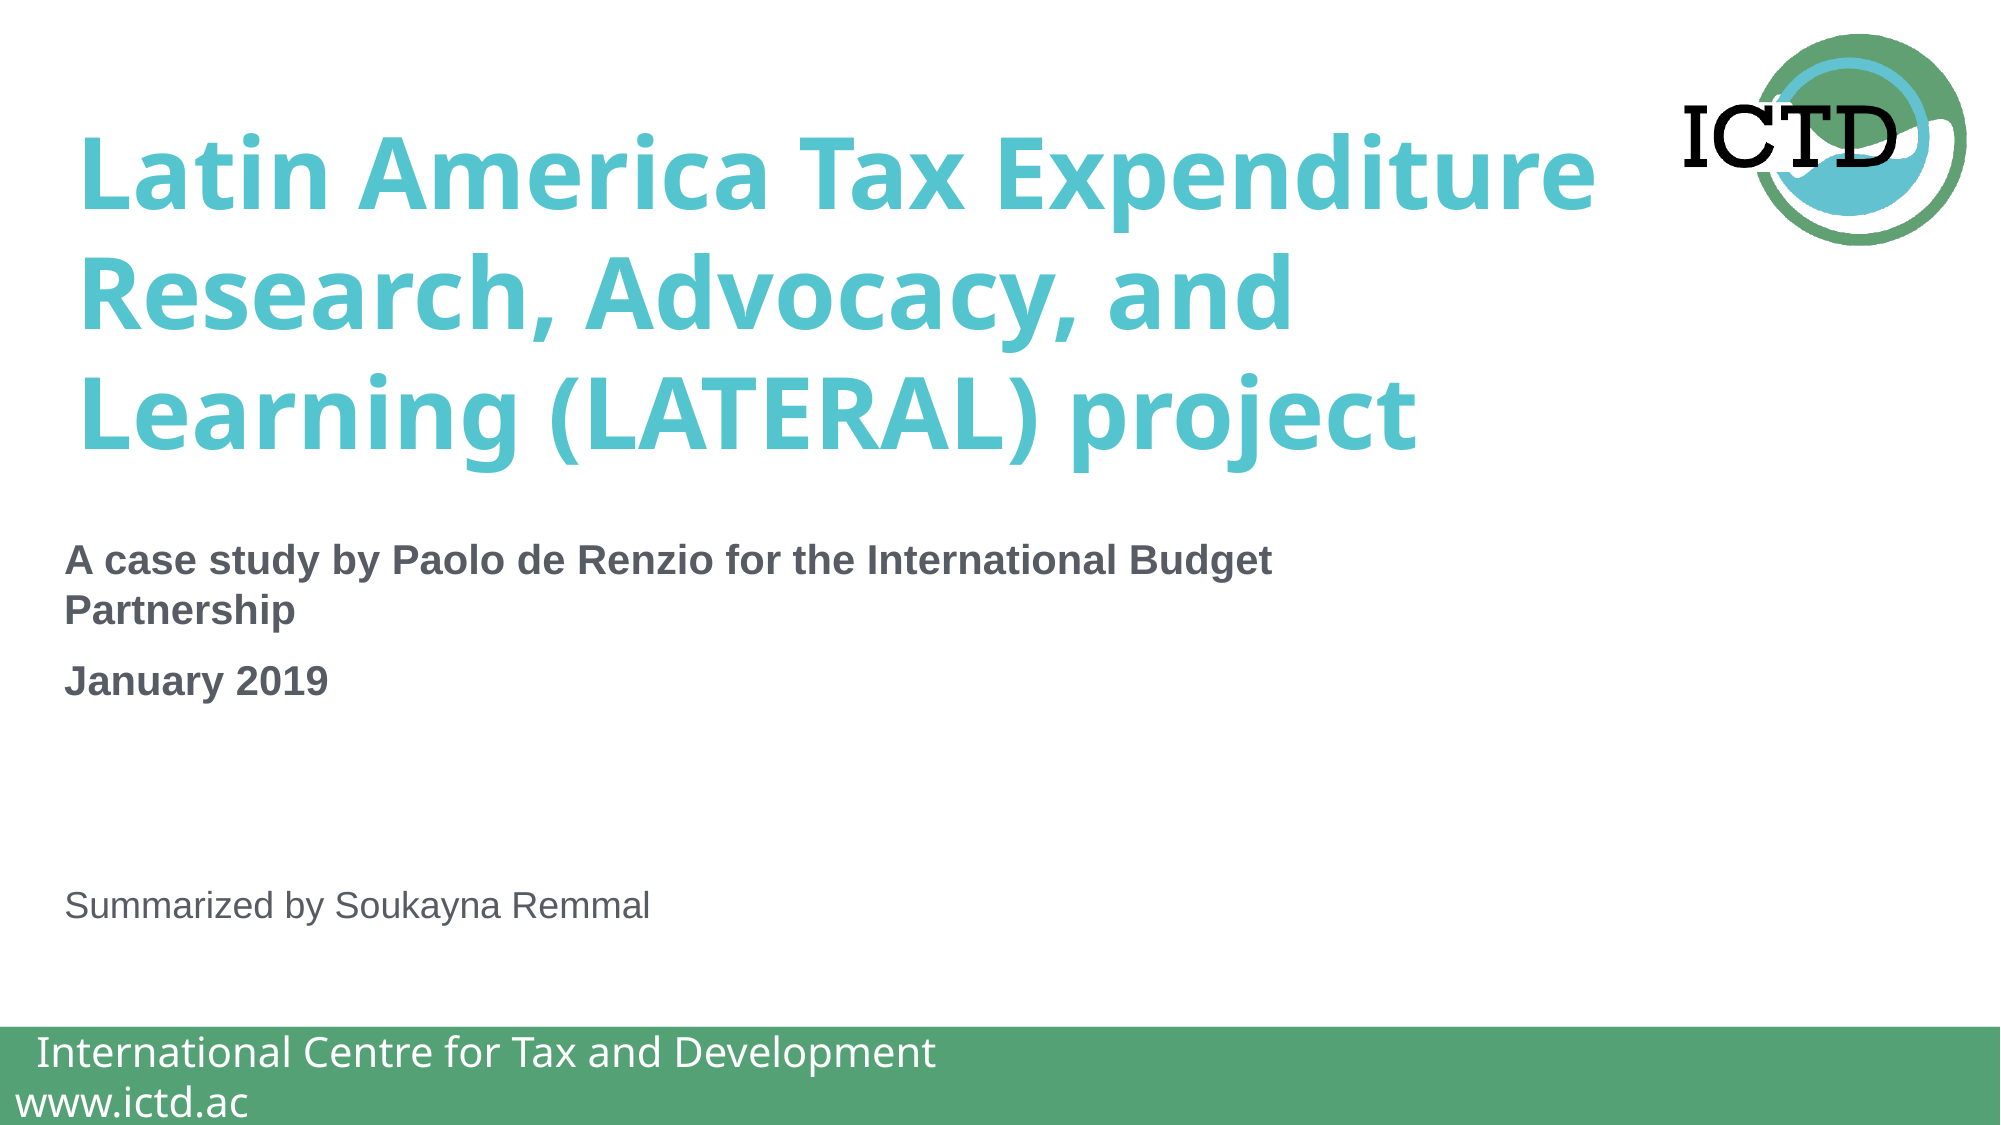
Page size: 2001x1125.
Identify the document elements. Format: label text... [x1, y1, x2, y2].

title Latin America Tax Expenditure Research, Advocacy, and Learning (LATERAL) project [61, 102, 1747, 496]
subtitle A case study by Paolo de Renzio for the International Budget Partnership January 2019 [49, 525, 1546, 615]
picture [1654, 0, 1982, 297]
text_box Summarized by Soukayna Remmal [49, 874, 786, 934]
